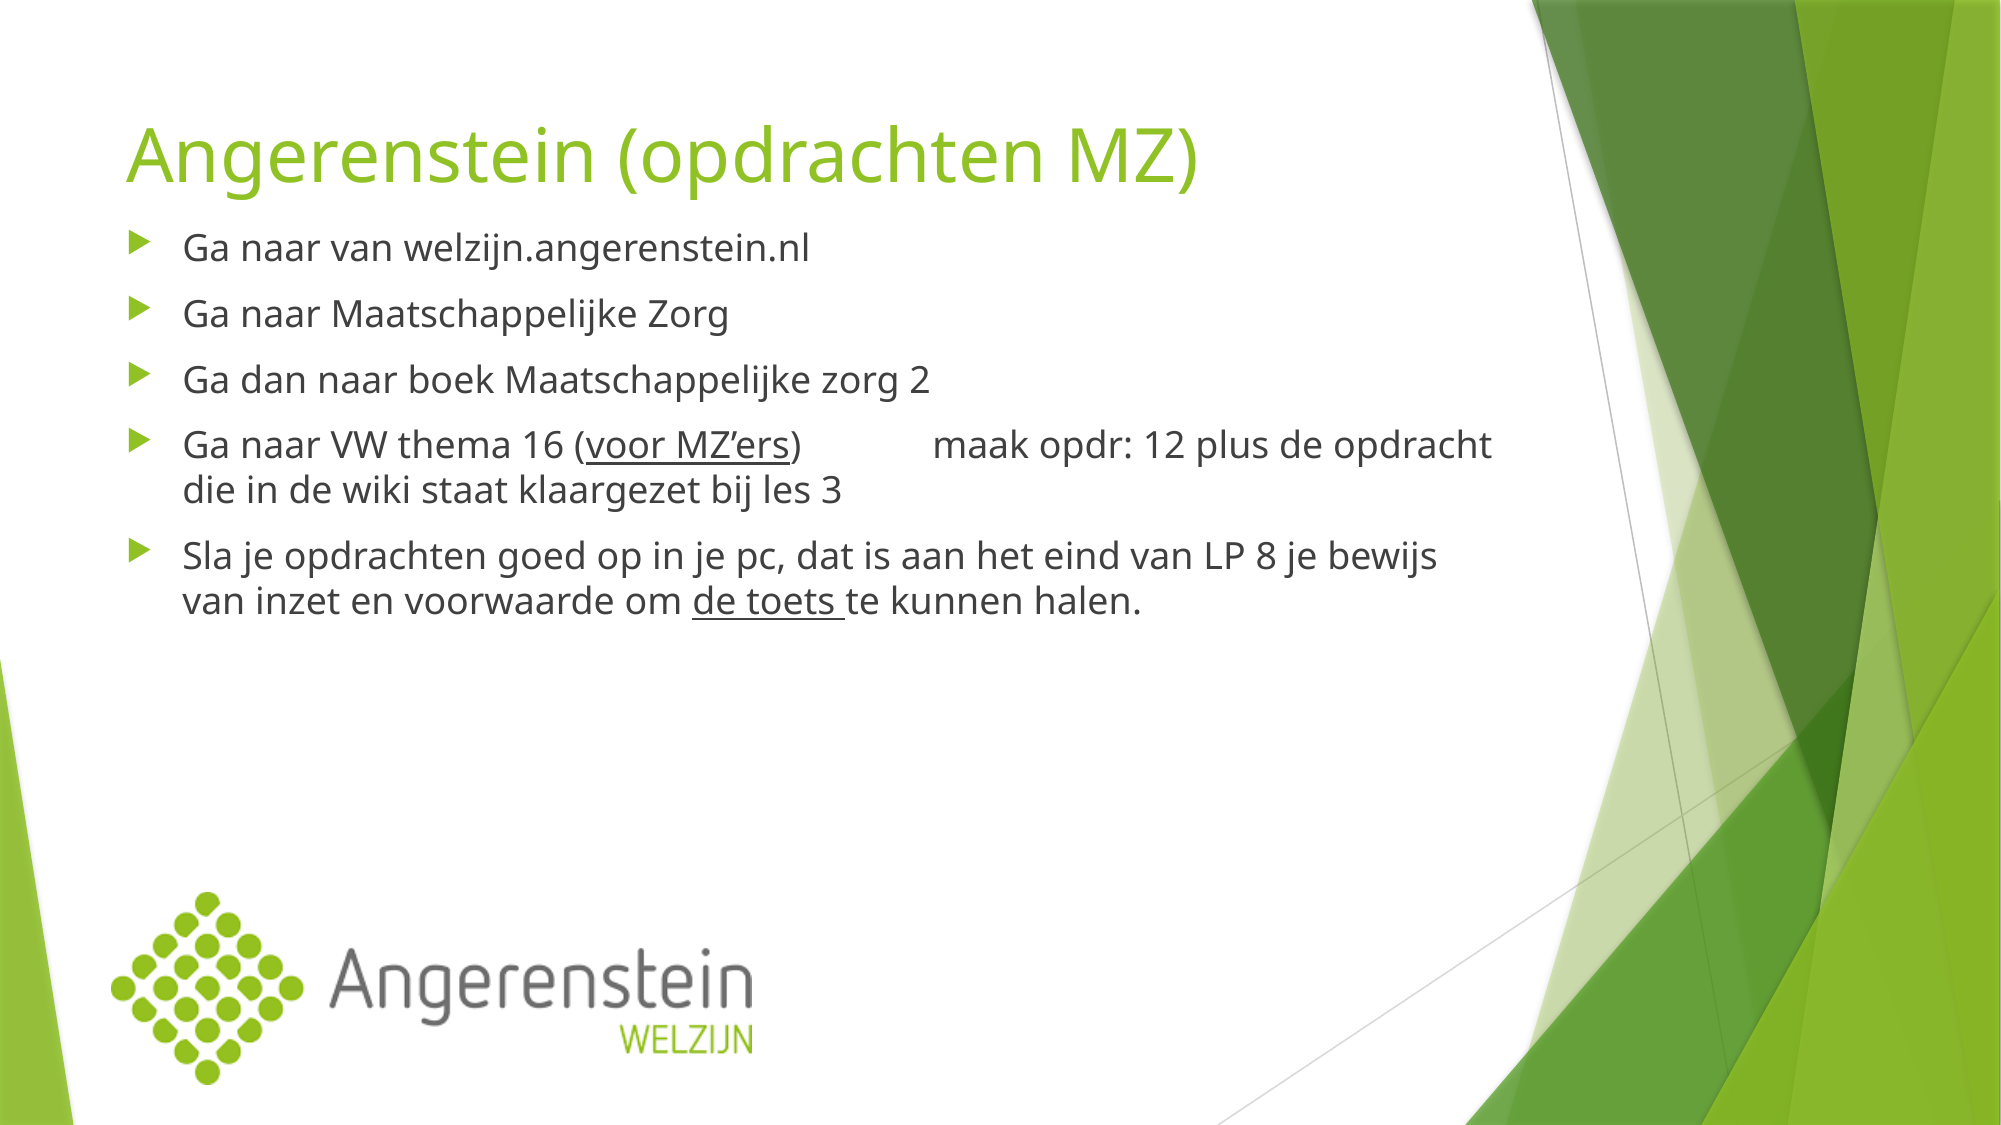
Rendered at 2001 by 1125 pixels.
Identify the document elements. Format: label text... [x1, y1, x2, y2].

picture [110, 892, 753, 1086]
list Ga naar van welzijn.angerenstein.nl Ga naar Maatschappelijke Zorg Ga dan naar boek Maatschappelijke zorg 2 Ga naar VW thema 16 (voor MZ’ers) maak opdr: 12 plus de opdracht die in de wiki staat klaargezet bij les 3 Sla je opdrachten goed op in je pc, dat is aan het eind van LP 8 je bewijs van inzet en voorwaarde om de toets te kunnen halen. [111, 216, 1522, 853]
title Angerenstein (opdrachten MZ) [111, 99, 1522, 216]
